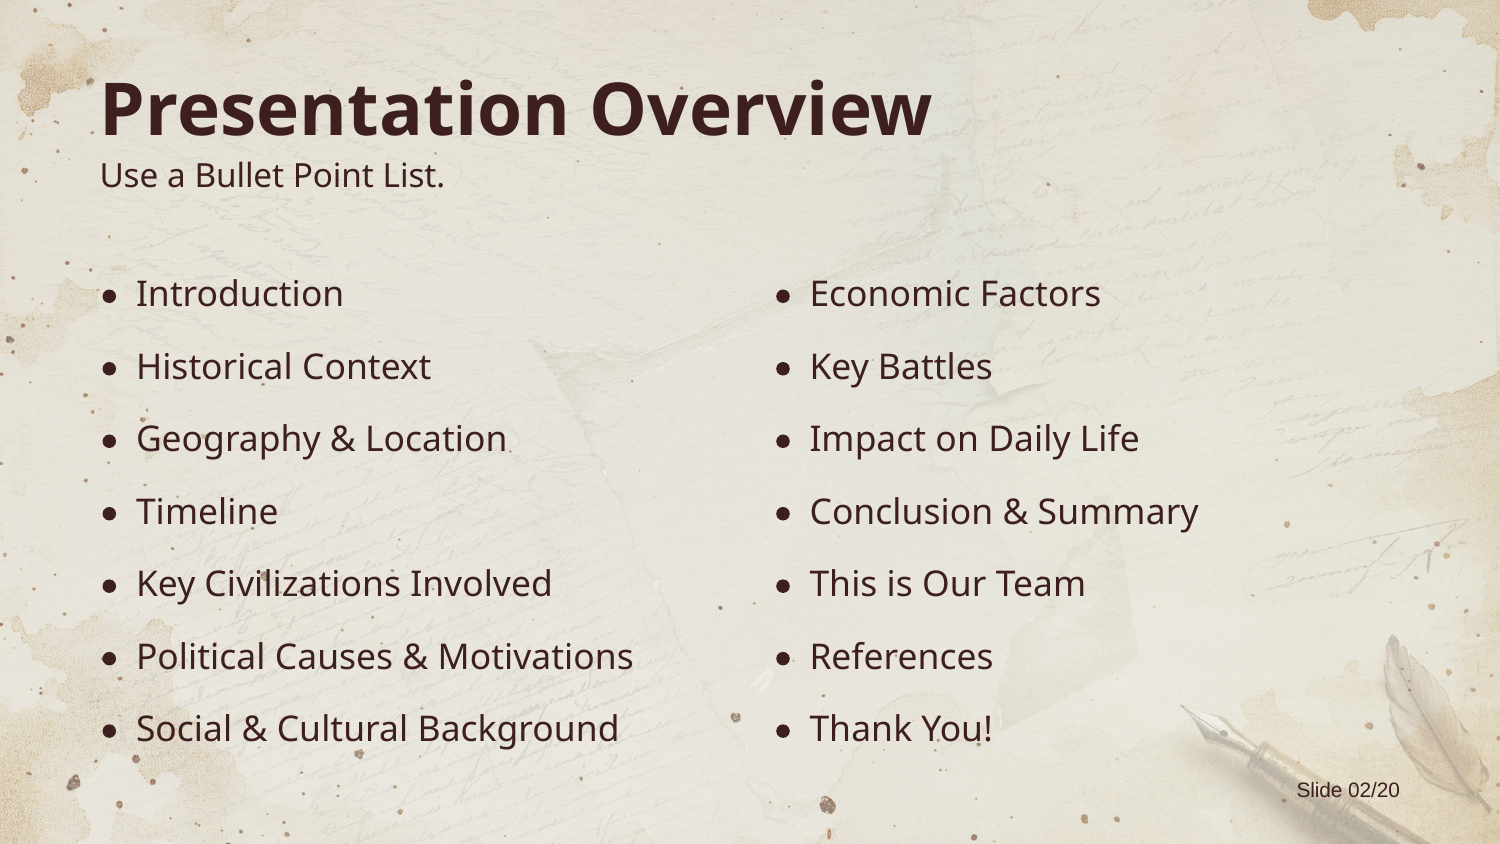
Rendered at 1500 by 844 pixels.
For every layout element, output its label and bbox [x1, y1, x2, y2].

text_box [102, 277, 711, 750]
picture [0, 0, 1500, 844]
text_box [99, 75, 1242, 196]
text_box [776, 277, 1385, 750]
